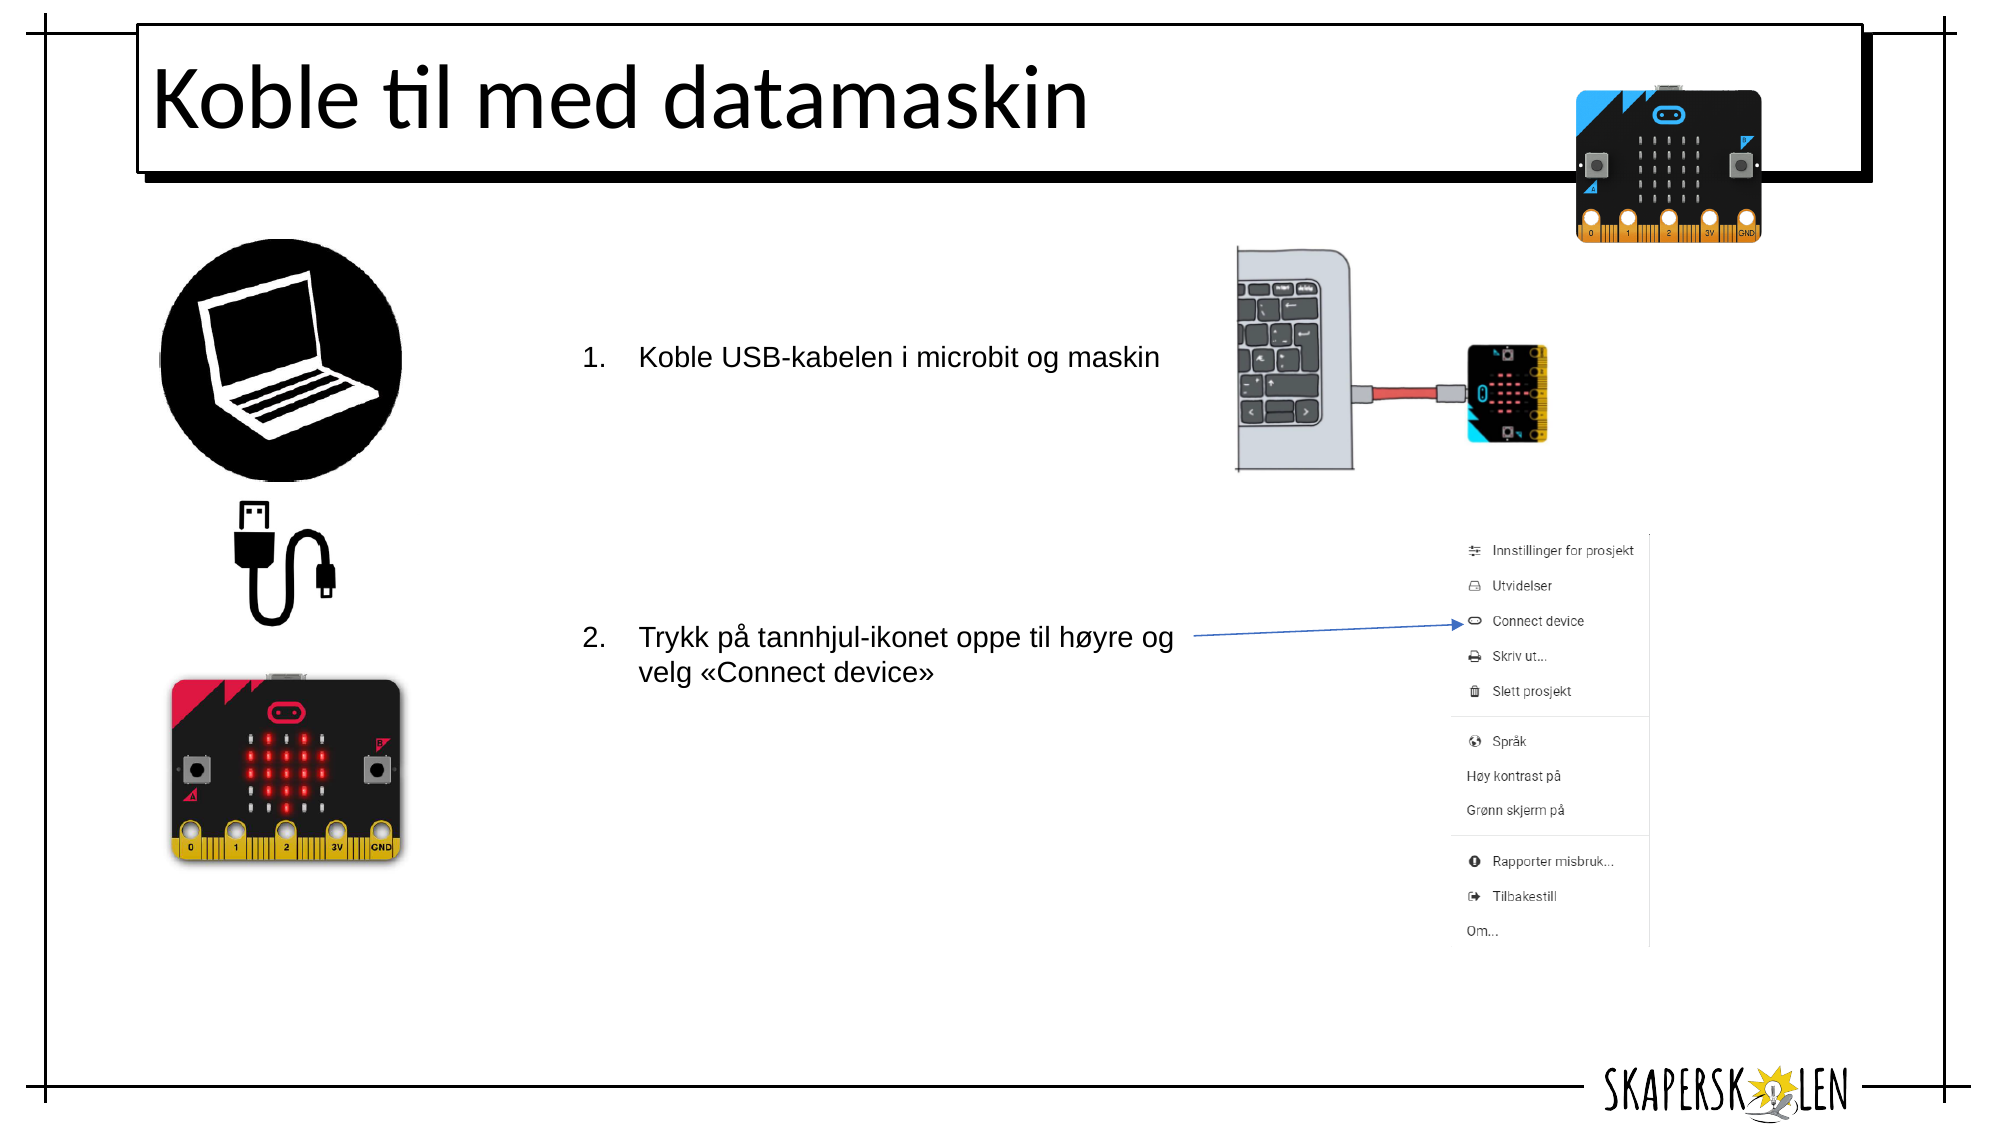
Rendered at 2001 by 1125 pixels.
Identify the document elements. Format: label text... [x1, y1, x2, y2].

text_box Koble USB-kabelen i microbit og maskin Trykk på tannhjul-ikonet oppe til høyre og velg «Connect device» [567, 330, 1236, 871]
picture [1451, 534, 1651, 947]
picture [1212, 242, 1566, 484]
picture [1576, 84, 1762, 243]
picture [121, 230, 445, 884]
title Koble til med datamaskin [136, 23, 1864, 174]
picture [1602, 1065, 1849, 1125]
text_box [1193, 624, 1465, 637]
